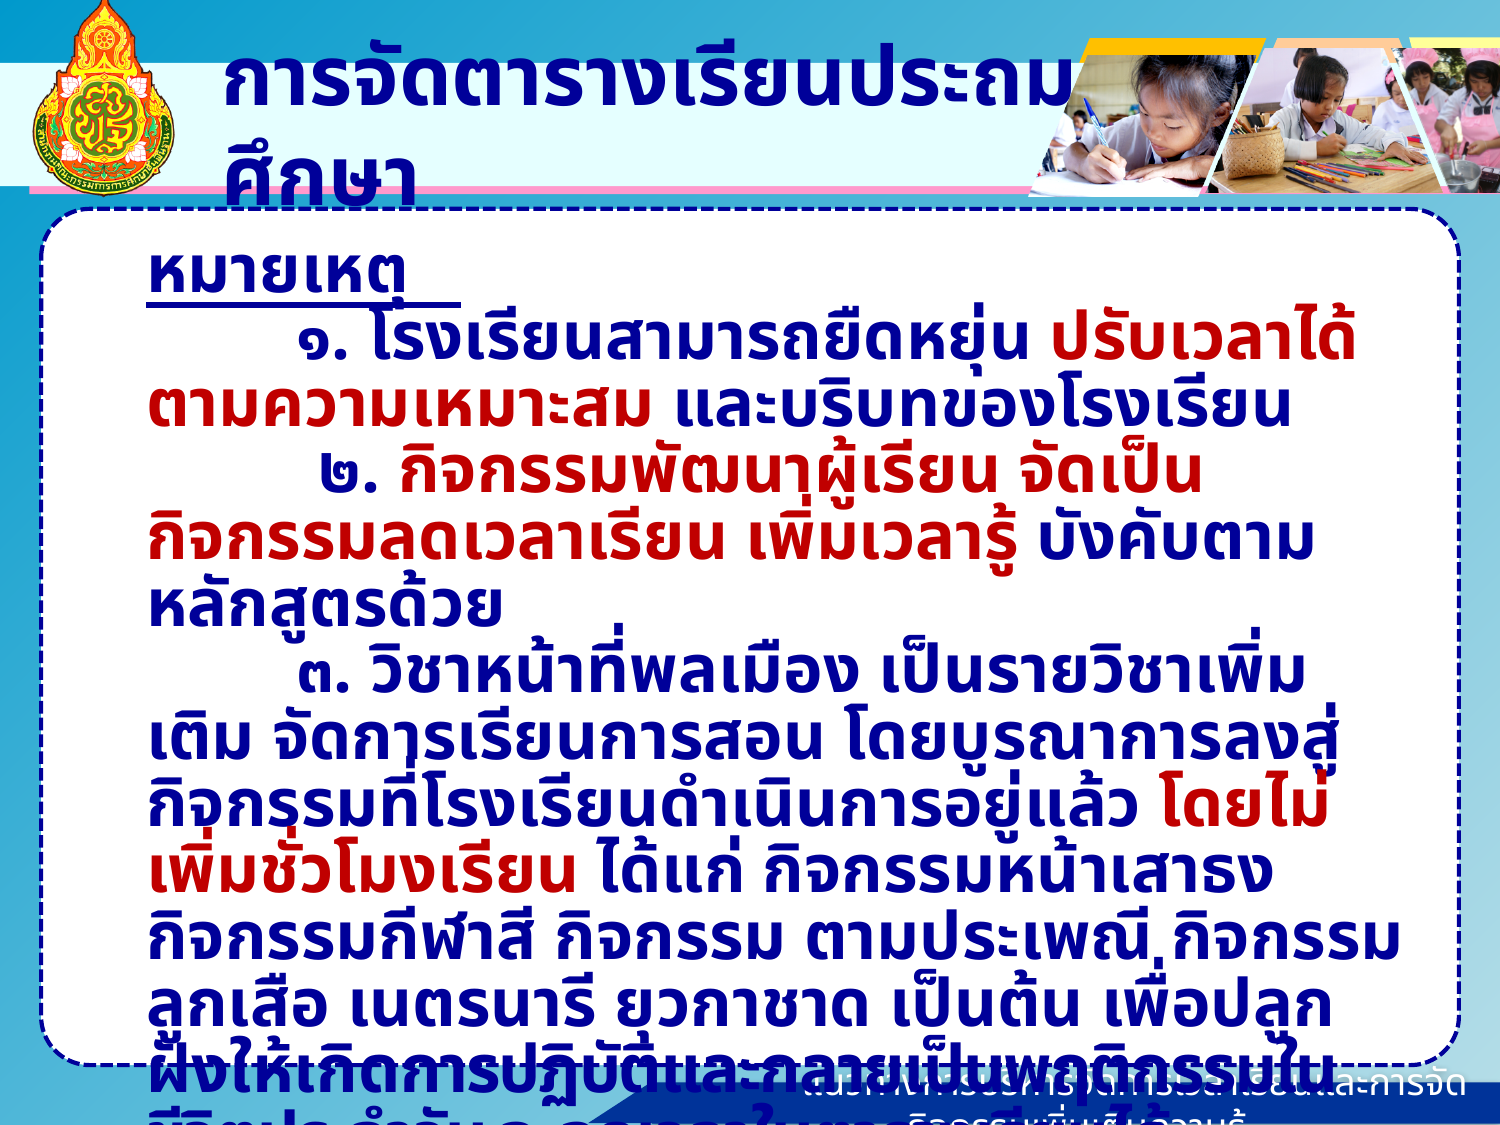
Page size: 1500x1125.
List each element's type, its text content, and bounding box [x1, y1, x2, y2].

title การจัดตารางเรียนประถมศึกษา [206, 70, 1220, 175]
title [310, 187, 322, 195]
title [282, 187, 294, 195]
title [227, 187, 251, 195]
picture [29, 0, 176, 200]
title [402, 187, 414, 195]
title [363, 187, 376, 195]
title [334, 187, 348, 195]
picture [1026, 48, 1500, 197]
list หมายเหตุ ๑. โรงเรียนสามารถยืดหยุ่น ปรับเวลาได้ตามความเหมาะสม และบริบทของโรงเรียน ๒. กิจกรรมพัฒนาผู้เรียน จัดเป็นกิจกรรมลดเวลาเรียน เพิ่มเวลารู้ บังคับตามหลักสูตรด้วย ๓. วิชาหน้าที่พลเมือง เป็นรายวิชาเพิ่มเติม จัดการเรียนการสอน โดยบูรณาการลงสู่กิจกรรมที่โรงเรียนดำเนินการอยู่แล้ว โดยไม่เพิ่มชั่วโมงเรียน ได้แก่ กิจกรรมหน้าเสาธง กิจกรรมกีฬาสี กิจกรรม ตามประเพณี กิจกรรมลูกเสือ เนตรนารี ยุวกาชาด เป็นต้น เพื่อปลูกฝังให้เกิดการปฏิบัติและกลายเป็นพฤติกรรมในชีวิตประจำวัน จะลดเวลาในตารางเรียนได้ ๑ ชั่วโมง/สัปดาห์ [75, 231, 1425, 1047]
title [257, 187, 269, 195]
